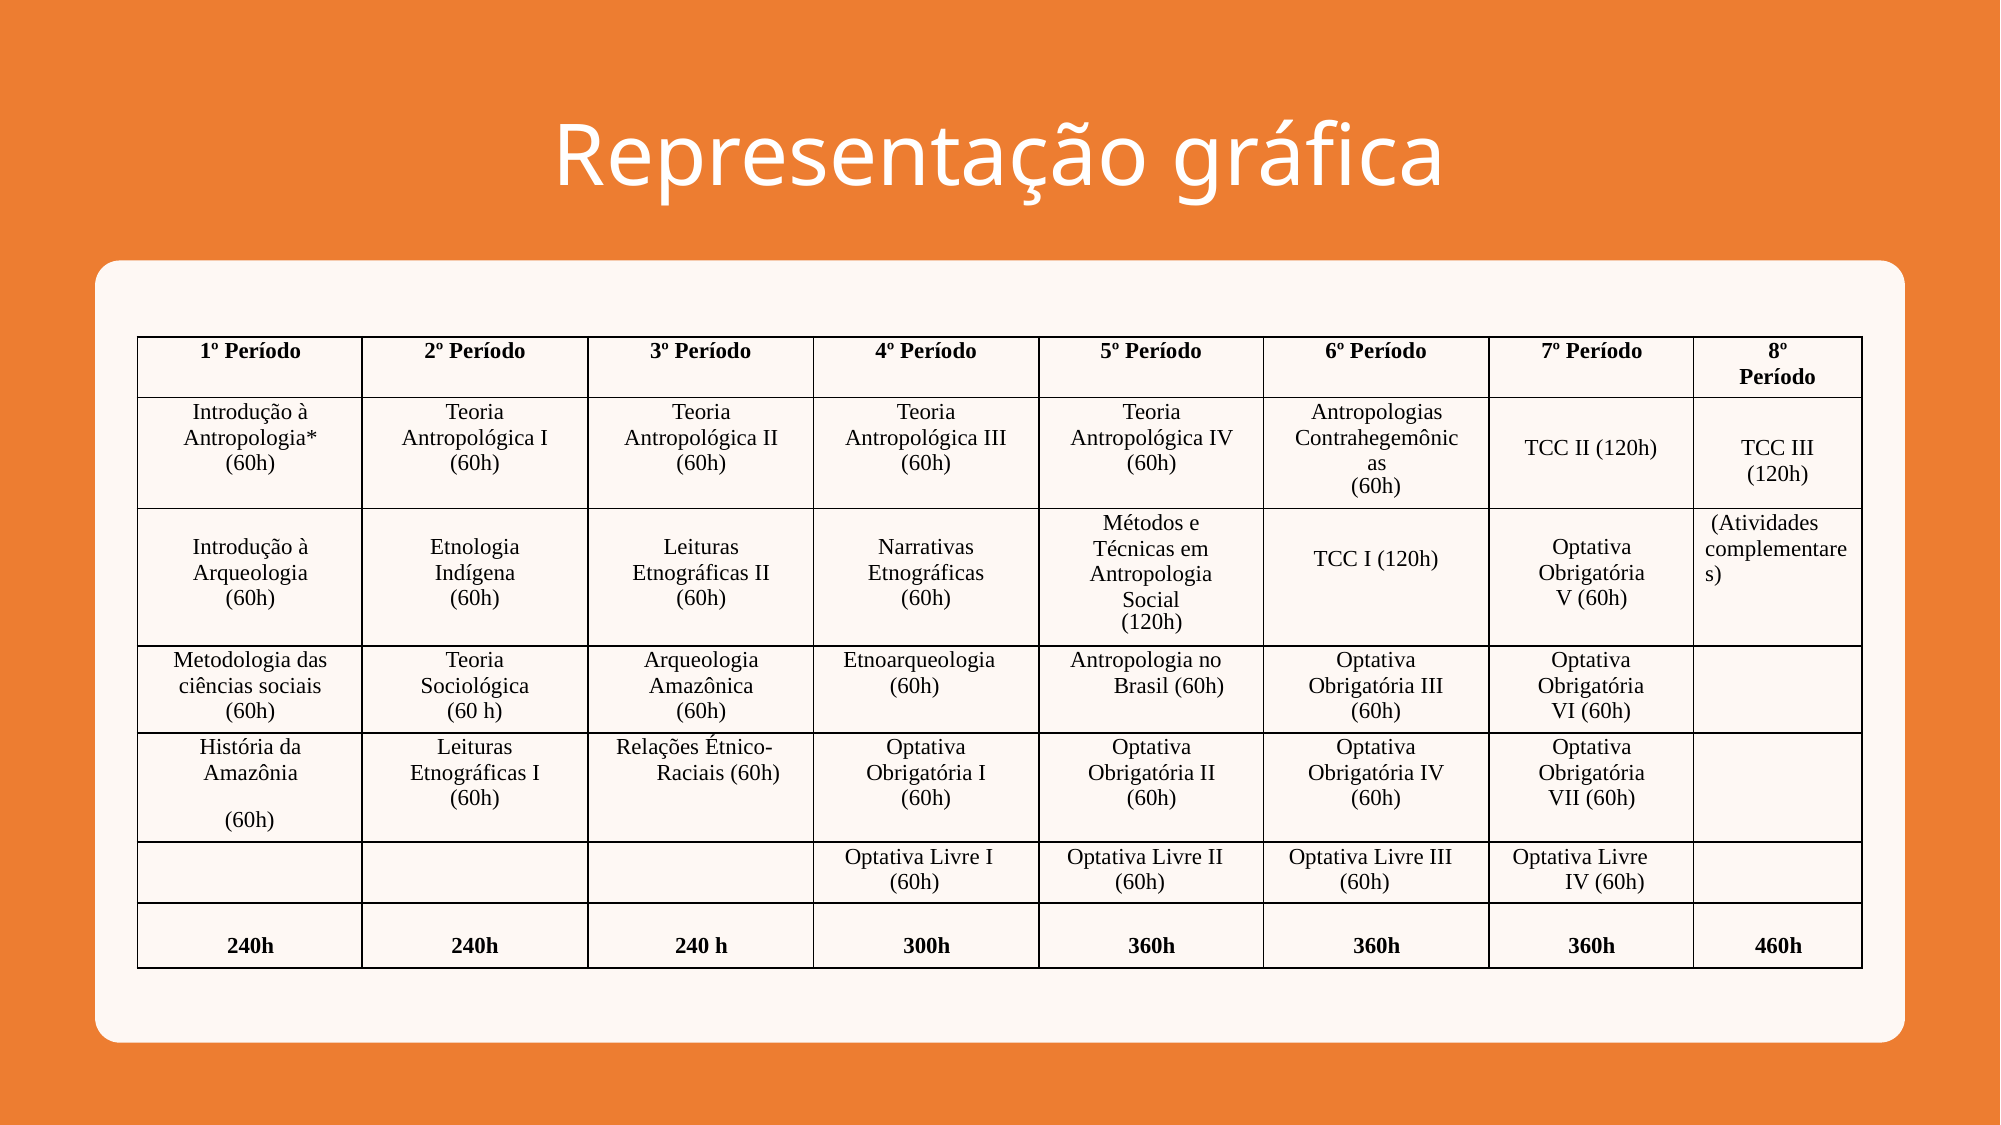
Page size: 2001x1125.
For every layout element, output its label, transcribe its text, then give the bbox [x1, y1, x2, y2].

table_cell Antropologias Contrahegemônic as (60h) [1264, 398, 1488, 508]
table_cell Teoria Antropológica I (60h) [363, 398, 587, 508]
table_cell Optativa Obrigatória VI (60h) [1490, 647, 1693, 732]
table_cell Antropologia no Brasil (60h) [1040, 647, 1263, 732]
table_cell [589, 843, 813, 902]
table_header 2º Período [363, 338, 587, 397]
table_header 1º Período [138, 338, 361, 397]
table_cell Narrativas Etnográficas (60h) [814, 509, 1038, 645]
table_cell 360h [1040, 904, 1263, 967]
table_cell [1694, 843, 1861, 902]
table_cell 240h [138, 904, 361, 967]
table_cell Teoria Antropológica II (60h) [589, 398, 813, 508]
table_cell Leituras Etnográficas I (60h) [363, 734, 587, 841]
text_box [94, 259, 1906, 1044]
table_cell Arqueologia Amazônica (60h) [589, 647, 813, 732]
table_cell (Atividades complementares) [1694, 509, 1861, 645]
text_box [0, 0, 2000, 1125]
table_cell [138, 843, 361, 902]
table_cell Etnoarqueologia (60h) [814, 647, 1038, 732]
table_cell 360h [1264, 904, 1488, 967]
table_cell 460h [1694, 904, 1861, 967]
table_cell Relações Étnico- Raciais (60h) [589, 734, 813, 841]
table_cell Optativa Obrigatória V (60h) [1490, 509, 1693, 645]
table_cell 360h [1490, 904, 1693, 967]
table_cell Optativa Livre II (60h) [1040, 843, 1263, 902]
table_cell Optativa Livre IV (60h) [1490, 843, 1693, 902]
table_header 7º Período [1490, 338, 1693, 397]
table_header 5º Período [1040, 338, 1263, 397]
table_cell TCC III (120h) [1694, 398, 1861, 508]
table_cell Optativa Obrigatória III (60h) [1264, 647, 1488, 732]
table_header 3º Período [589, 338, 813, 397]
title Representação gráfica [137, 75, 1863, 241]
table_cell TCC II (120h) [1490, 398, 1693, 508]
table_header 4º Período [814, 338, 1038, 397]
table_cell Teoria Antropológica IV (60h) [1040, 398, 1263, 508]
table_cell [1694, 647, 1861, 732]
table_cell Teoria Sociológica (60 h) [363, 647, 587, 732]
table_cell Introdução à Arqueologia (60h) [138, 509, 361, 645]
table_cell Optativa Obrigatória I (60h) [814, 734, 1038, 841]
table_cell Métodos e Técnicas em Antropologia Social (120h) [1040, 509, 1263, 645]
table_cell Optativa Livre III (60h) [1264, 843, 1488, 902]
table_cell 300h [814, 904, 1038, 967]
table_cell [1694, 734, 1861, 841]
table_cell Optativa Obrigatória VII (60h) [1490, 734, 1693, 841]
table_cell História da Amazônia (60h) [138, 734, 361, 841]
table_cell Metodologia das ciências sociais (60h) [138, 647, 361, 732]
table_cell Optativa Livre I (60h) [814, 843, 1038, 902]
table_cell 240 h [589, 904, 813, 967]
table_cell Leituras Etnográficas II (60h) [589, 509, 813, 645]
table_cell Introdução à Antropologia* (60h) [138, 398, 361, 508]
table_cell TCC I (120h) [1264, 509, 1488, 645]
table_cell Etnologia Indígena (60h) [363, 509, 587, 645]
table_cell Optativa Obrigatória II (60h) [1040, 734, 1263, 841]
table_cell Teoria Antropológica III (60h) [814, 398, 1038, 508]
table_header 8º Período [1694, 338, 1861, 397]
table_cell [363, 843, 587, 902]
table_cell 240h [363, 904, 587, 967]
table_header 6º Período [1264, 338, 1488, 397]
table_cell Optativa Obrigatória IV (60h) [1264, 734, 1488, 841]
